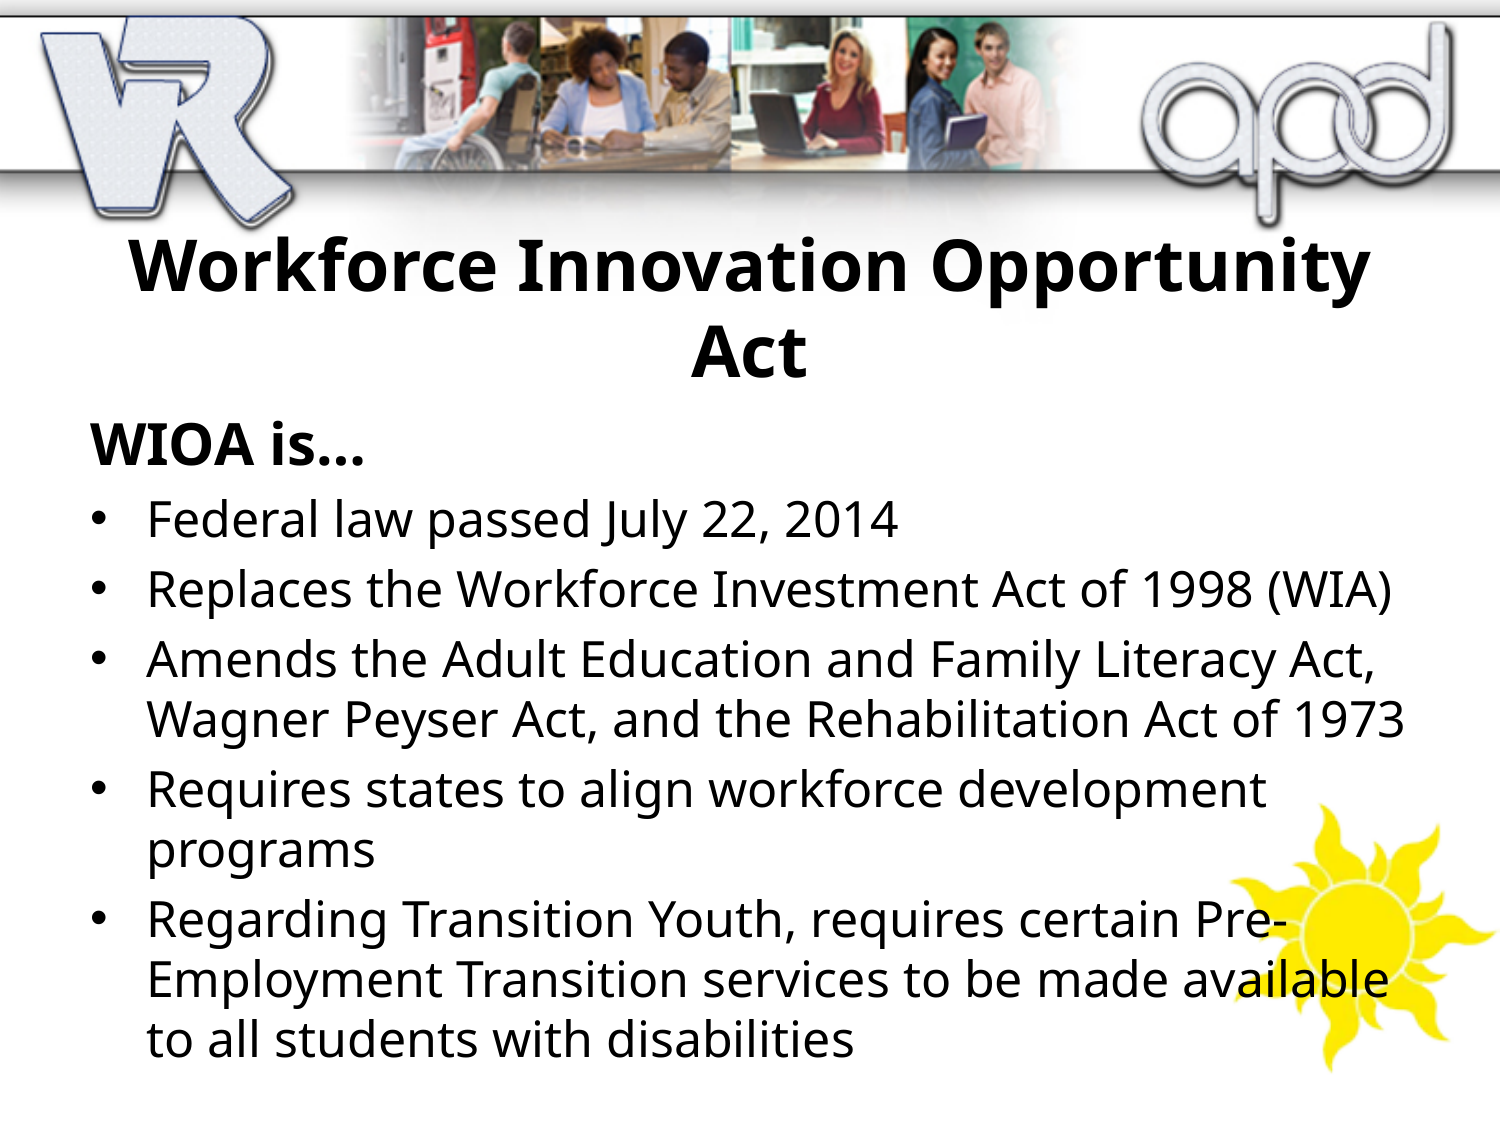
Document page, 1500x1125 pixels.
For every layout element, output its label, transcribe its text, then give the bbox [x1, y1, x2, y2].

list WIOA is… Federal law passed July 22, 2014 Replaces the Workforce Investment Act of 1998 (WIA) Amends the Adult Education and Family Literacy Act, Wagner Peyser Act, and the Rehabilitation Act of 1973 Requires states to align workforce development programs Regarding Transition Youth, requires certain Pre-Employment Transition services to be made available to all students with disabilities [75, 399, 1425, 1088]
picture [0, 0, 1500, 1125]
title Workforce Innovation Opportunity Act [75, 212, 1425, 399]
